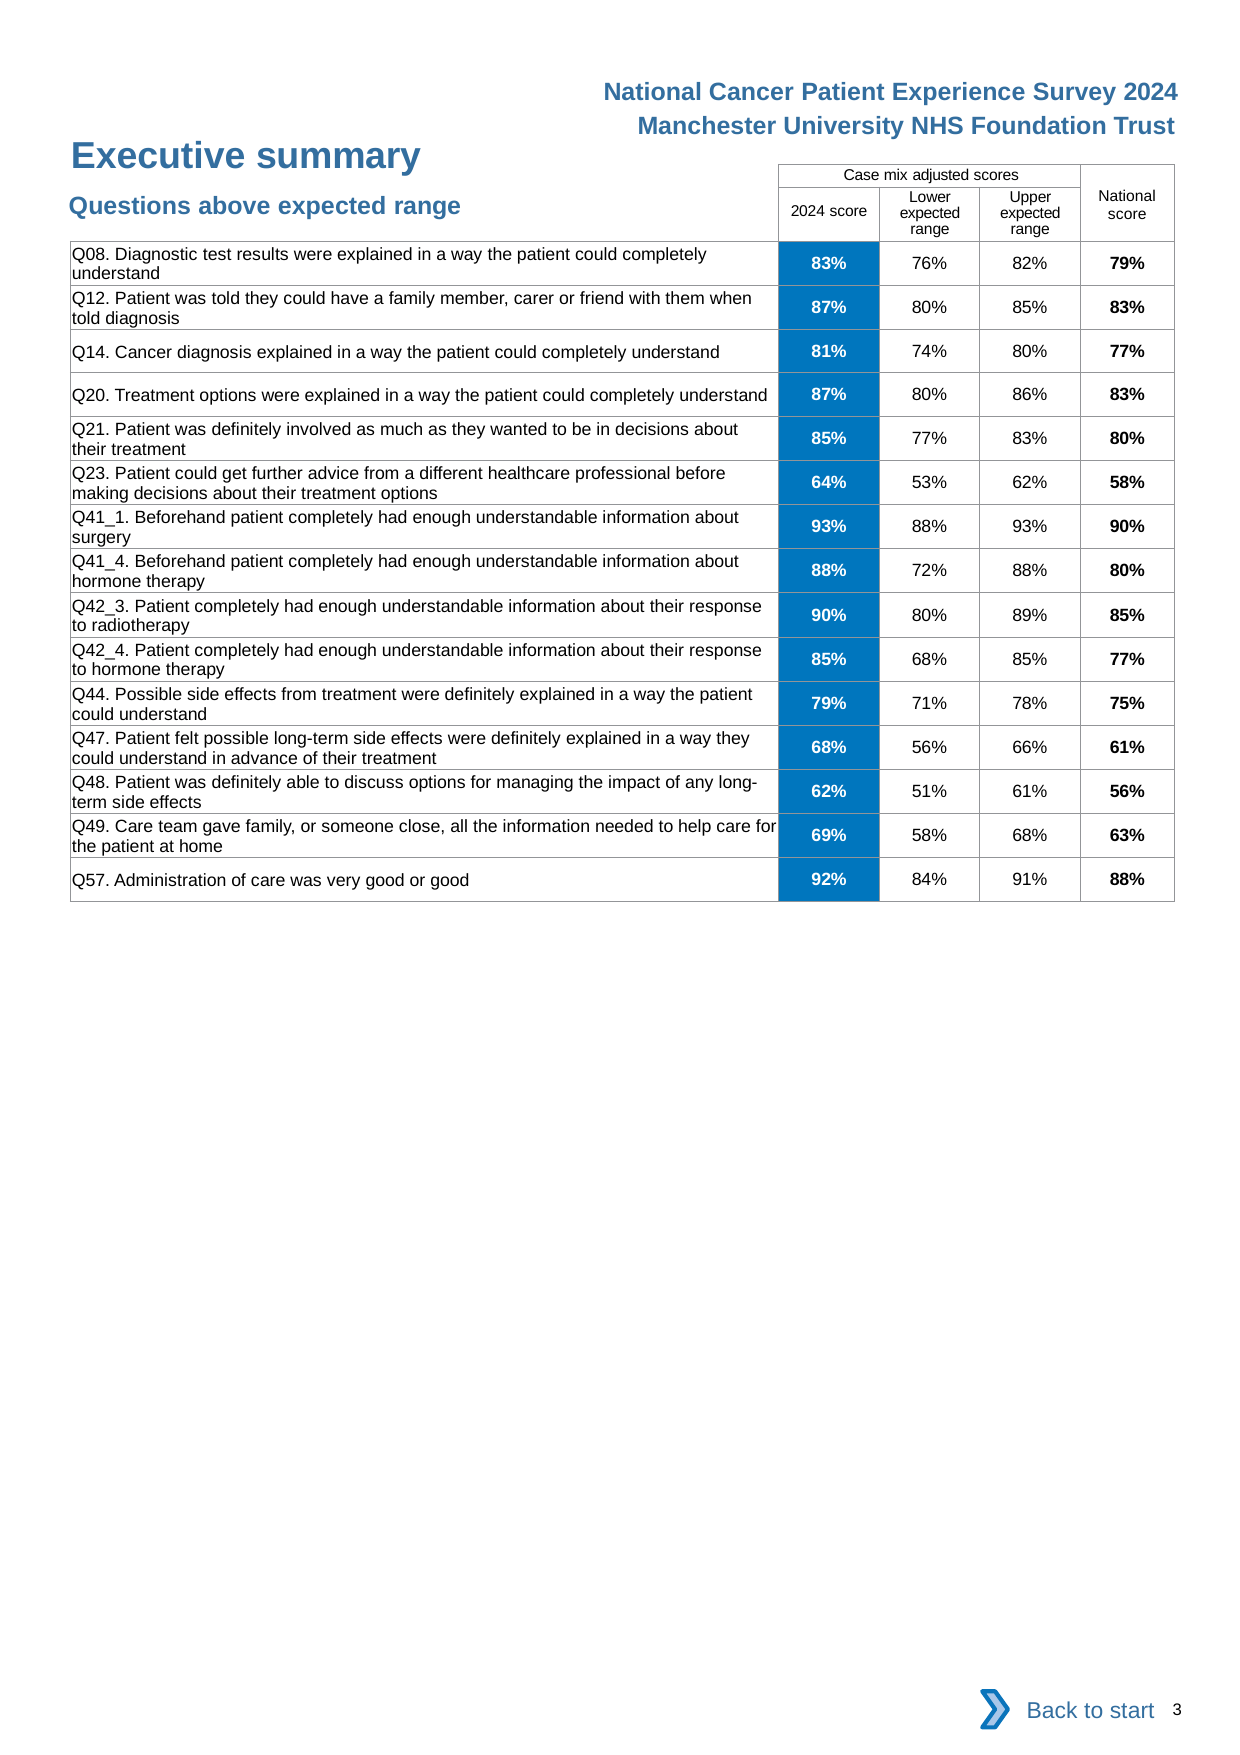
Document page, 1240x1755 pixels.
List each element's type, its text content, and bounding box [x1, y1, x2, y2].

table_cell 63% [1081, 814, 1174, 857]
table_cell 62% [980, 461, 1080, 504]
table_cell 88% [880, 505, 979, 548]
table_cell 83% [1081, 373, 1174, 416]
table_cell Q41_4. Beforehand patient completely had enough understandable information about hormone therapy [71, 549, 778, 592]
table_cell Q49. Care team gave family, or someone close, all the information needed to help care for the patient at home [71, 814, 778, 857]
table_cell 68% [980, 814, 1080, 857]
table_cell 74% [880, 330, 979, 372]
table_cell 82% [980, 242, 1080, 285]
table_cell 90% [1081, 505, 1174, 548]
table_cell 77% [1081, 638, 1174, 681]
table_cell 64% [779, 461, 879, 504]
table_cell 88% [1081, 858, 1174, 901]
table_cell 53% [880, 461, 979, 504]
table_cell 88% [980, 549, 1080, 592]
table_cell 80% [980, 330, 1080, 372]
table_cell Q57. Administration of care was very good or good [71, 858, 778, 901]
table_cell 2024 score [779, 188, 879, 241]
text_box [981, 1677, 1170, 1741]
table_cell 62% [779, 770, 879, 813]
table_cell 72% [880, 549, 979, 592]
text_box National Cancer Patient Experience Survey 2024 [588, 68, 1194, 113]
table_cell 85% [980, 286, 1080, 329]
table_cell 84% [880, 858, 979, 901]
table_cell 92% [779, 858, 879, 901]
table_cell 51% [880, 770, 979, 813]
table_cell 80% [880, 373, 979, 416]
table_cell 61% [1081, 726, 1174, 769]
table_cell 78% [980, 682, 1080, 725]
table_cell 81% [779, 330, 879, 372]
table_cell 87% [779, 373, 879, 416]
table_cell 80% [1081, 549, 1174, 592]
table_cell 90% [779, 593, 879, 637]
table_cell 87% [779, 286, 879, 329]
table_cell Q44. Possible side effects from treatment were definitely explained in a way the patient could understand [71, 682, 778, 725]
table_cell Lower expected range [880, 188, 979, 241]
table_cell 61% [980, 770, 1080, 813]
slide_number 3 [1176, 1699, 1234, 1720]
table_header [70, 165, 778, 241]
table_cell 71% [880, 682, 979, 725]
table_cell 93% [779, 505, 879, 548]
table_cell 58% [1081, 461, 1174, 504]
table_cell 83% [779, 242, 879, 285]
table_cell 89% [980, 593, 1080, 637]
table_cell 58% [880, 814, 979, 857]
table_cell 86% [980, 373, 1080, 416]
table_cell 85% [779, 417, 879, 460]
table_cell 79% [1081, 242, 1174, 285]
table_cell Q08. Diagnostic test results were explained in a way the patient could completely understand [71, 242, 778, 285]
table_cell 69% [779, 814, 879, 857]
table_cell 76% [880, 242, 979, 285]
table_cell Q20. Treatment options were explained in a way the patient could completely understand [71, 373, 778, 416]
table_cell Q12. Patient was told they could have a family member, carer or friend with them when told diagnosis [71, 286, 778, 329]
table_cell 80% [880, 286, 979, 329]
table_cell Q48. Patient was definitely able to discuss options for managing the impact of any long-term side effects [71, 770, 778, 813]
table_cell Q42_4. Patient completely had enough understandable information about their response to hormone therapy [71, 638, 778, 681]
table_cell 88% [779, 549, 879, 592]
table_cell 85% [779, 638, 879, 681]
table_cell Q23. Patient could get further advice from a different healthcare professional before making decisions about their treatment options [71, 461, 778, 504]
table_cell Q42_3. Patient completely had enough understandable information about their response to radiotherapy [71, 593, 778, 637]
table_cell 75% [1081, 682, 1174, 725]
table_cell 56% [880, 726, 979, 769]
table_header National score [1081, 165, 1174, 241]
table_cell Q41_1. Beforehand patient completely had enough understandable information about surgery [71, 505, 778, 548]
text_box Manchester University NHS Foundation Trust [622, 113, 1191, 147]
table_cell Q21. Patient was definitely involved as much as they wanted to be in decisions about their treatment [71, 417, 778, 460]
table_cell 80% [1081, 417, 1174, 460]
table_cell 93% [980, 505, 1080, 548]
table_cell 91% [980, 858, 1080, 901]
table_cell 80% [880, 593, 979, 637]
table_cell 85% [980, 638, 1080, 681]
table_cell 83% [1081, 286, 1174, 329]
table_cell 77% [1081, 330, 1174, 372]
table_cell Q47. Patient felt possible long-term side effects were definitely explained in a way they could understand in advance of their treatment [71, 726, 778, 769]
table_cell Upper expected range [980, 188, 1080, 241]
table_cell 68% [779, 726, 879, 769]
table_cell 68% [880, 638, 979, 681]
table_cell 66% [980, 726, 1080, 769]
table_cell 85% [1081, 593, 1174, 637]
table_cell 79% [779, 682, 879, 725]
title Executive summary [68, 131, 465, 189]
table_cell Q14. Cancer diagnosis explained in a way the patient could completely understand [71, 330, 778, 372]
table_header Case mix adjusted scores [779, 165, 1080, 187]
table_cell 56% [1081, 770, 1174, 813]
table_cell 77% [880, 417, 979, 460]
table_cell 83% [980, 417, 1080, 460]
